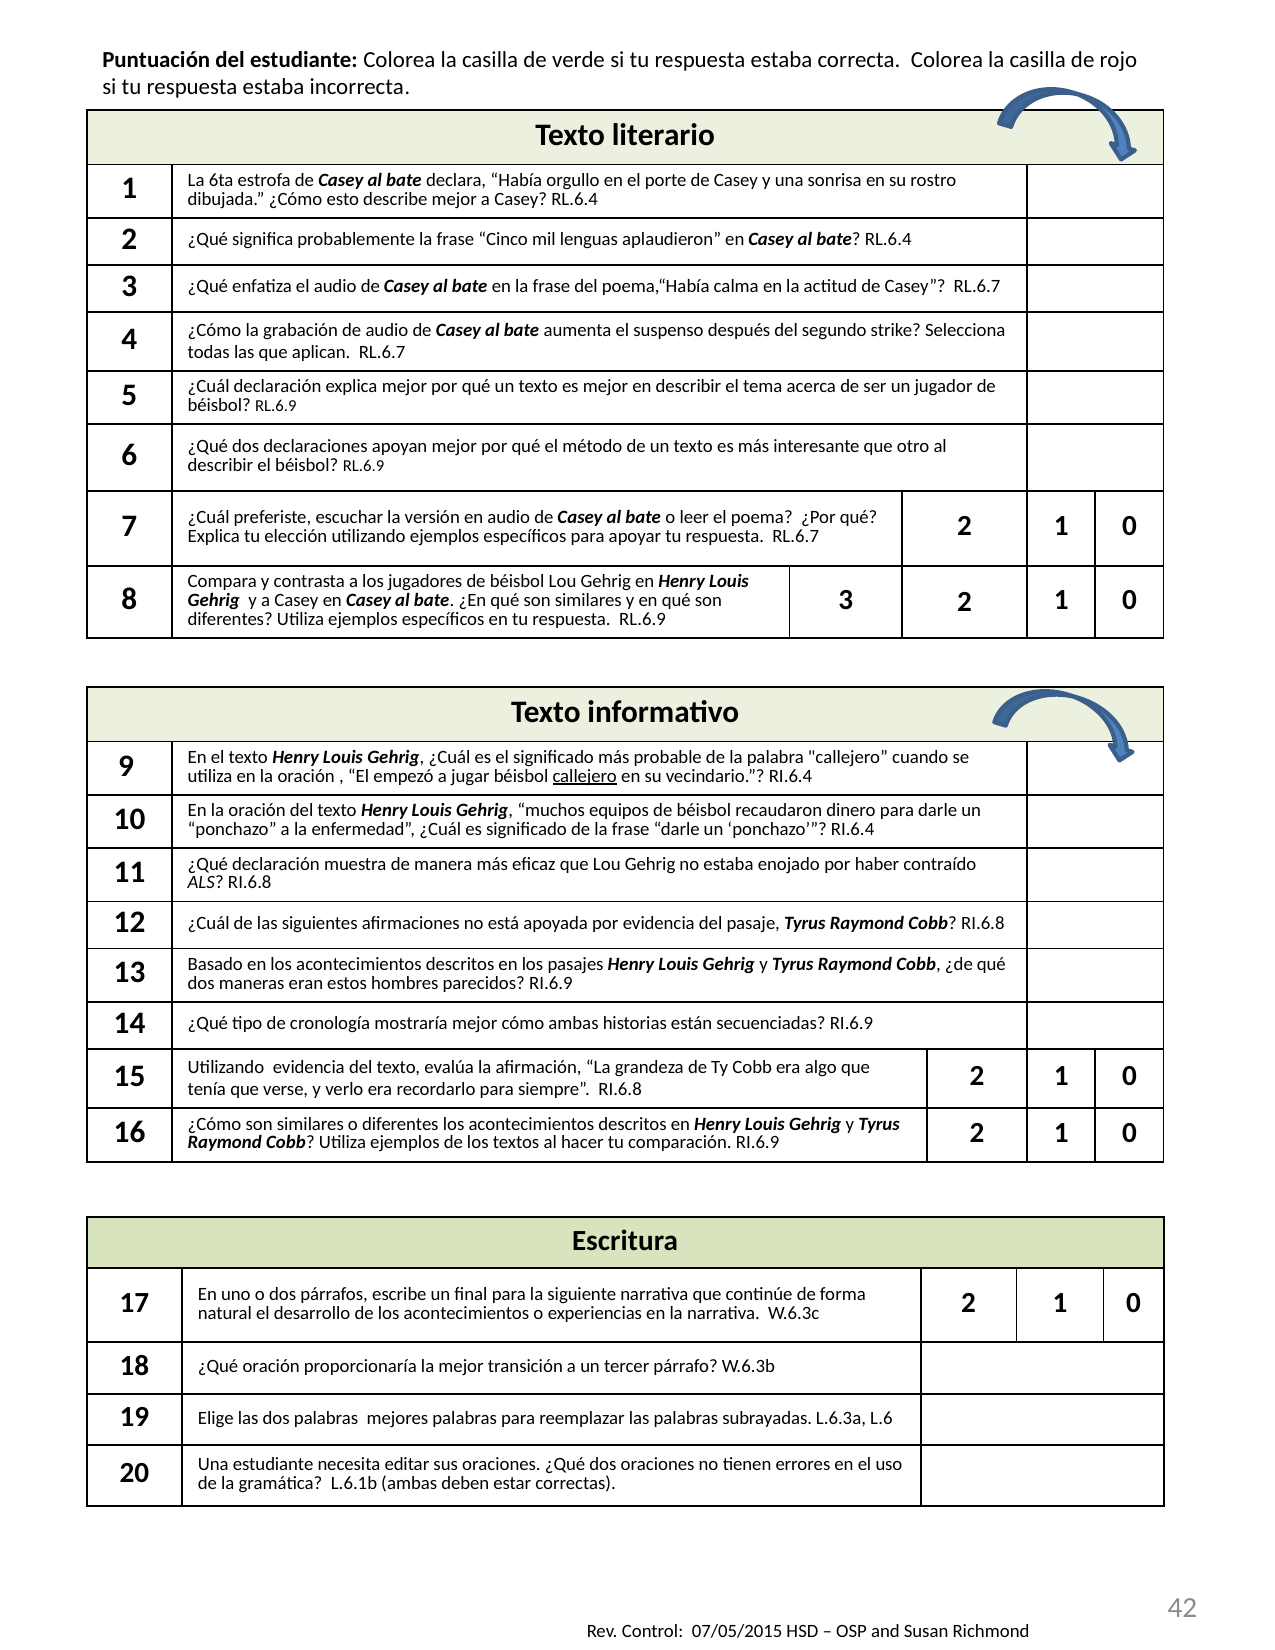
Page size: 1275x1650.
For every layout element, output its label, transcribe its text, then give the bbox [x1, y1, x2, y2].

table_cell ¿Qué tipo de cronología mostraría mejor cómo ambas historias están secuenciadas? RI.6.9 [173, 1003, 1026, 1048]
slide_number 42 [1075, 1562, 1214, 1650]
table_cell ¿Cómo son similares o diferentes los acontecimientos descritos en Henry Louis Gehrig y Tyrus Raymond Cobb? Utiliza ejemplos de los textos al hacer tu comparación. RI.6.9 [173, 1109, 926, 1161]
table_cell Una estudiante necesita editar sus oraciones. ¿Qué dos oraciones no tienen errores en el uso de la gramática? L.6.1b (ambas deben estar correctas). [183, 1446, 920, 1505]
table_cell Elige las dos palabras mejores palabras para reemplazar las palabras subrayadas. L.6.3a, L.6 [183, 1395, 920, 1444]
table_cell 0 [1096, 1050, 1163, 1107]
table_cell [922, 1343, 1163, 1393]
table_cell 6 [88, 425, 171, 490]
table_cell 1 [1028, 492, 1094, 565]
table_cell 3 [88, 266, 171, 311]
table_cell [1028, 165, 1163, 217]
table_cell 0 [1096, 492, 1163, 565]
table_cell 10 [88, 796, 171, 847]
table_cell ¿Cuál de las siguientes afirmaciones no está apoyada por evidencia del pasaje, Tyrus Raymond Cobb? RI.6.8 [173, 902, 1026, 948]
table_cell 19 [88, 1395, 181, 1444]
text_box [997, 87, 1137, 162]
table_cell 15 [88, 1050, 171, 1107]
table_cell 2 [922, 1269, 1016, 1341]
table_cell ¿Qué dos declaraciones apoyan mejor por qué el método de un texto es más interesante que otro al describir el béisbol? RL.6.9 [173, 425, 1026, 490]
table_cell [1028, 949, 1163, 1001]
table_cell 12 [88, 902, 171, 948]
table_cell [1028, 219, 1163, 264]
table_cell 9 [88, 742, 171, 794]
table_cell 14 [88, 1003, 171, 1048]
table_cell [1028, 425, 1163, 490]
text_box [992, 689, 1135, 763]
table_cell [1028, 372, 1163, 423]
table_cell 1 [1028, 1109, 1094, 1161]
table_cell En la oración del texto Henry Louis Gehrig, “muchos equipos de béisbol recaudaron dinero para darle un “ponchazo” a la enfermedad”, ¿Cuál es significado de la frase “darle un ‘ponchazo’”? RI.6.4 [173, 796, 1026, 847]
table_cell 18 [88, 1343, 181, 1393]
table_header Texto informativo [88, 688, 1163, 741]
table_cell ¿Cuál preferiste, escuchar la versión en audio de Casey al bate o leer el poema? ¿Por qué? Explica tu elección utilizando ejemplos específicos para apoyar tu respuesta. RL.6.7 [173, 492, 901, 565]
table_cell En uno o dos párrafos, escribe un final para la siguiente narrativa que continúe de forma natural el desarrollo de los acontecimientos o experiencias en la narrativa. W.6.3c [183, 1269, 920, 1341]
table_cell 1 [1017, 1269, 1103, 1341]
table_cell Basado en los acontecimientos descritos en los pasajes Henry Louis Gehrig y Tyrus Raymond Cobb, ¿de qué dos maneras eran estos hombres parecidos? RI.6.9 [173, 949, 1026, 1001]
table_cell [1028, 742, 1163, 794]
table_header Escritura [88, 1218, 1163, 1267]
table_cell En el texto Henry Louis Gehrig, ¿Cuál es el significado más probable de la palabra "callejero” cuando se utiliza en la oración , “El empezó a jugar béisbol callejero en su vecindario.”? RI.6.4 [173, 742, 1026, 794]
table_cell [1028, 796, 1163, 847]
table_cell 7 [88, 492, 171, 565]
table_cell 11 [88, 849, 171, 901]
table_cell 2 [928, 1050, 1026, 1107]
table_cell 16 [88, 1109, 171, 1161]
table_cell [922, 1446, 1163, 1505]
table_cell 0 [1096, 1109, 1163, 1161]
table_cell 2 [928, 1109, 1026, 1161]
table_cell 1 [1028, 567, 1094, 637]
table_cell 13 [88, 949, 171, 1001]
table_cell ¿Cuál declaración explica mejor por qué un texto es mejor en describir el tema acerca de ser un jugador de béisbol? RL.6.9 [173, 372, 1026, 423]
table_cell [922, 1395, 1163, 1444]
table_cell 2 [903, 567, 1026, 637]
table_cell 1 [1028, 1050, 1094, 1107]
table_cell 0 [1104, 1269, 1163, 1341]
table_cell Utilizando evidencia del texto, evalúa la afirmación, “La grandeza de Ty Cobb era algo que tenía que verse, y verlo era recordarlo para siempre”. RI.6.8 [173, 1050, 926, 1107]
table_cell ¿Qué significa probablemente la frase “Cinco mil lenguas aplaudieron” en Casey al bate? RL.6.4 [173, 219, 1026, 264]
table_cell [1028, 313, 1163, 370]
table_cell ¿Qué declaración muestra de manera más eficaz que Lou Gehrig no estaba enojado por haber contraído ALS? RI.6.8 [173, 849, 1026, 901]
table_cell [1028, 849, 1163, 901]
text_box Puntuación del estudiante: Colorea la casilla de verde si tu respuesta estaba correcta. Colorea la casilla de rojo si tu respuesta estaba incorrecta. [86, 36, 1162, 108]
table_cell 4 [88, 313, 171, 370]
table_cell 17 [88, 1269, 181, 1341]
table_cell [1028, 266, 1163, 311]
table_cell [1028, 902, 1163, 948]
table_cell 3 [790, 567, 901, 637]
table_cell 20 [88, 1446, 181, 1505]
table_cell La 6ta estrofa de Casey al bate declara, “Había orgullo en el porte de Casey y una sonrisa en su rostro dibujada.” ¿Cómo esto describe mejor a Casey? RL.6.4 [173, 165, 1026, 217]
table_cell 0 [1096, 567, 1163, 637]
table_cell 8 [88, 567, 171, 637]
table_cell 5 [88, 372, 171, 423]
table_cell 1 [88, 165, 171, 217]
table_cell Compara y contrasta a los jugadores de béisbol Lou Gehrig en Henry Louis Gehrig y a Casey en Casey al bate. ¿En qué son similares y en qué son diferentes? Utiliza ejemplos específicos en tu respuesta. RL.6.9 [173, 567, 789, 637]
table_header Texto literario [88, 111, 1163, 164]
table_cell [1028, 1003, 1163, 1048]
table_cell 2 [88, 219, 171, 264]
table_cell 2 [903, 492, 1026, 565]
table_cell ¿Qué oración proporcionaría la mejor transición a un tercer párrafo? W.6.3b [183, 1343, 920, 1393]
table_cell ¿Qué enfatiza el audio de Casey al bate en la frase del poema,“Había calma en la actitud de Casey”? RL.6.7 [173, 266, 1026, 311]
table_cell ¿Cómo la grabación de audio de Casey al bate aumenta el suspenso después del segundo strike? Selecciona todas las que aplican. RL.6.7 [173, 313, 1026, 370]
